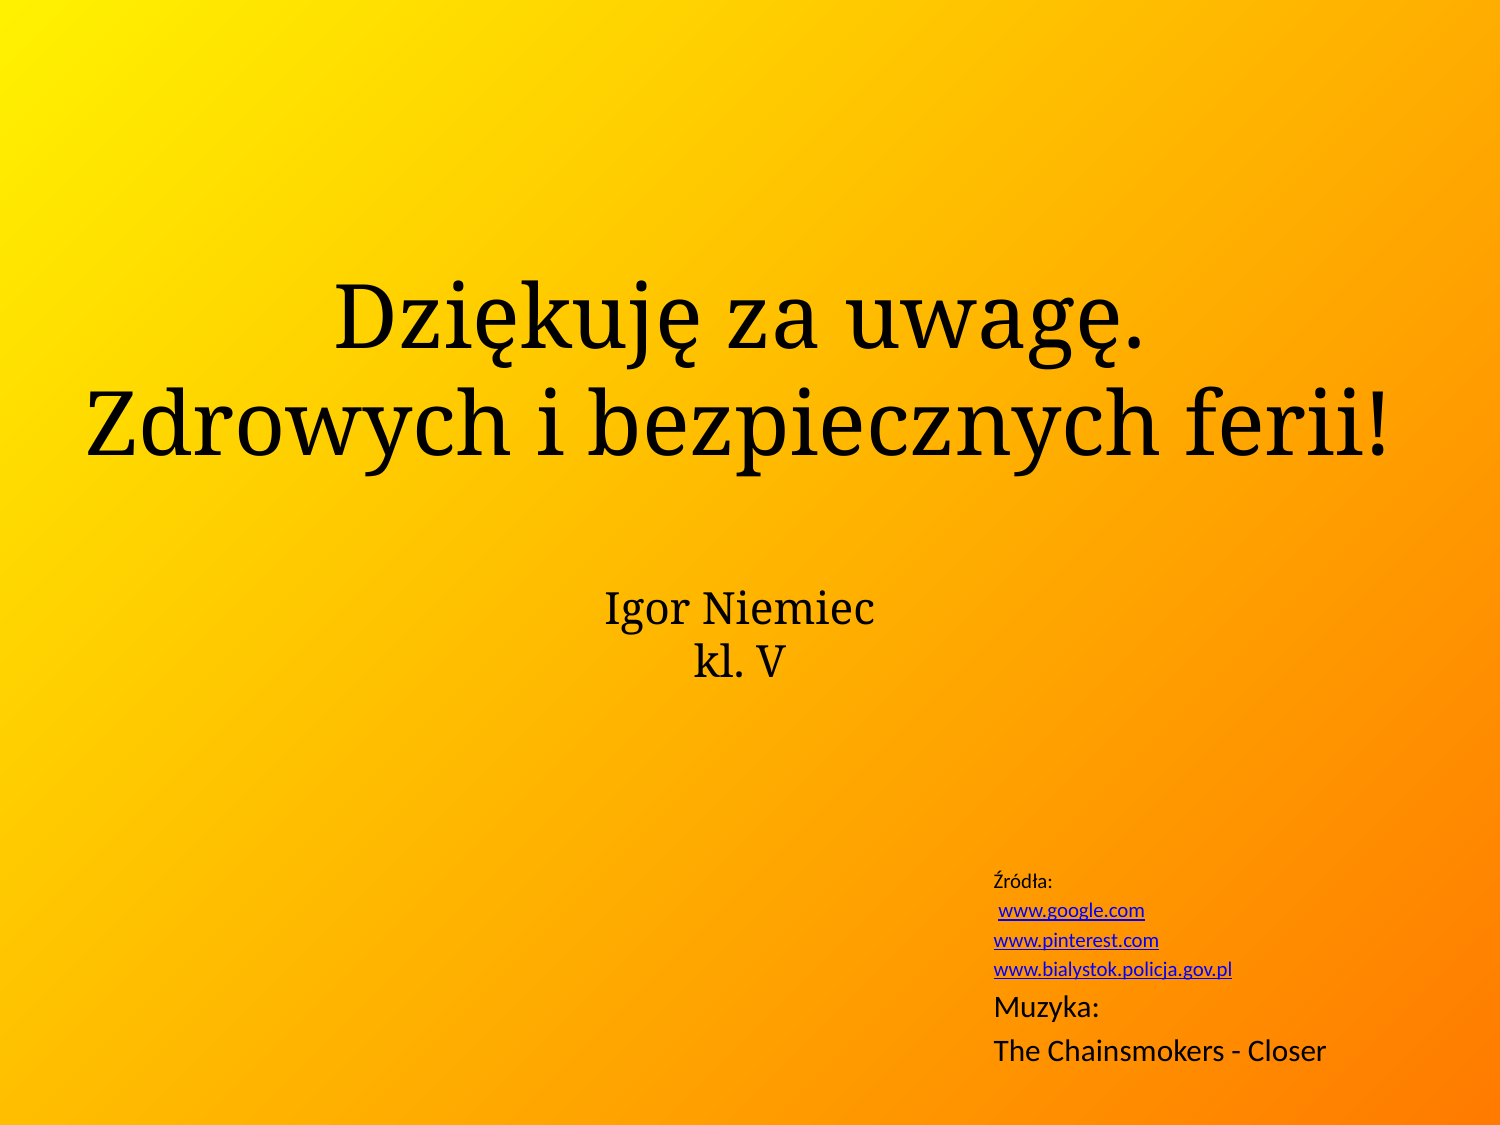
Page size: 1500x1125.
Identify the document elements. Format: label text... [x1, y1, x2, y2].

title Dziękuję za uwagę. Zdrowych i bezpiecznych ferii! Igor Niemiec kl. V [64, 243, 1415, 703]
list Źródła: www.google.com www.pinterest.com www.bialystok.policja.gov.pl Muzyka: The Chainsmokers - Closer [978, 860, 1500, 1125]
